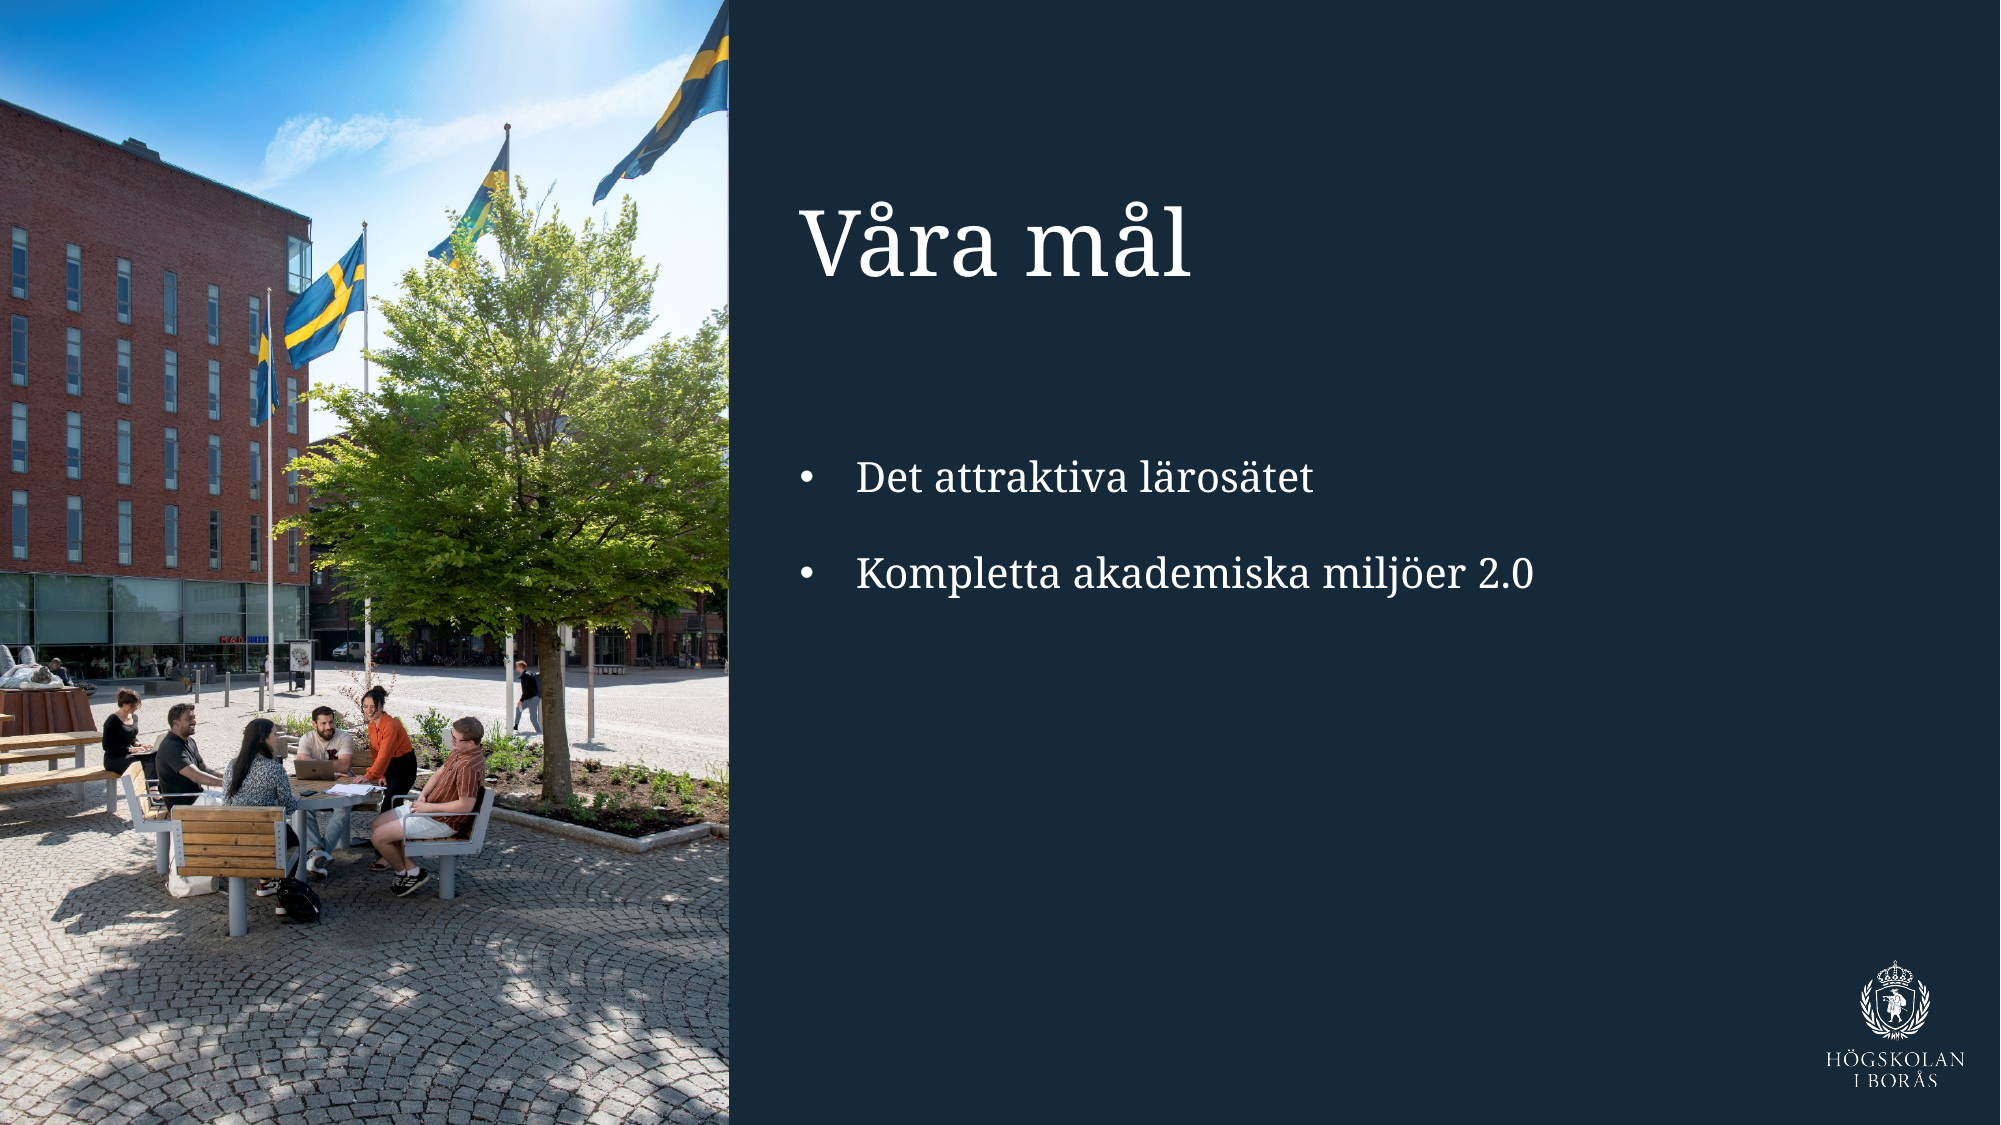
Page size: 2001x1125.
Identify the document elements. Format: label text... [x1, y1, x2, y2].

title Våra mål [784, 121, 1907, 358]
picture [0, 0, 729, 1125]
list Det attraktiva lärosätet Kompletta akademiska miljöer 2.0 [784, 418, 1907, 951]
